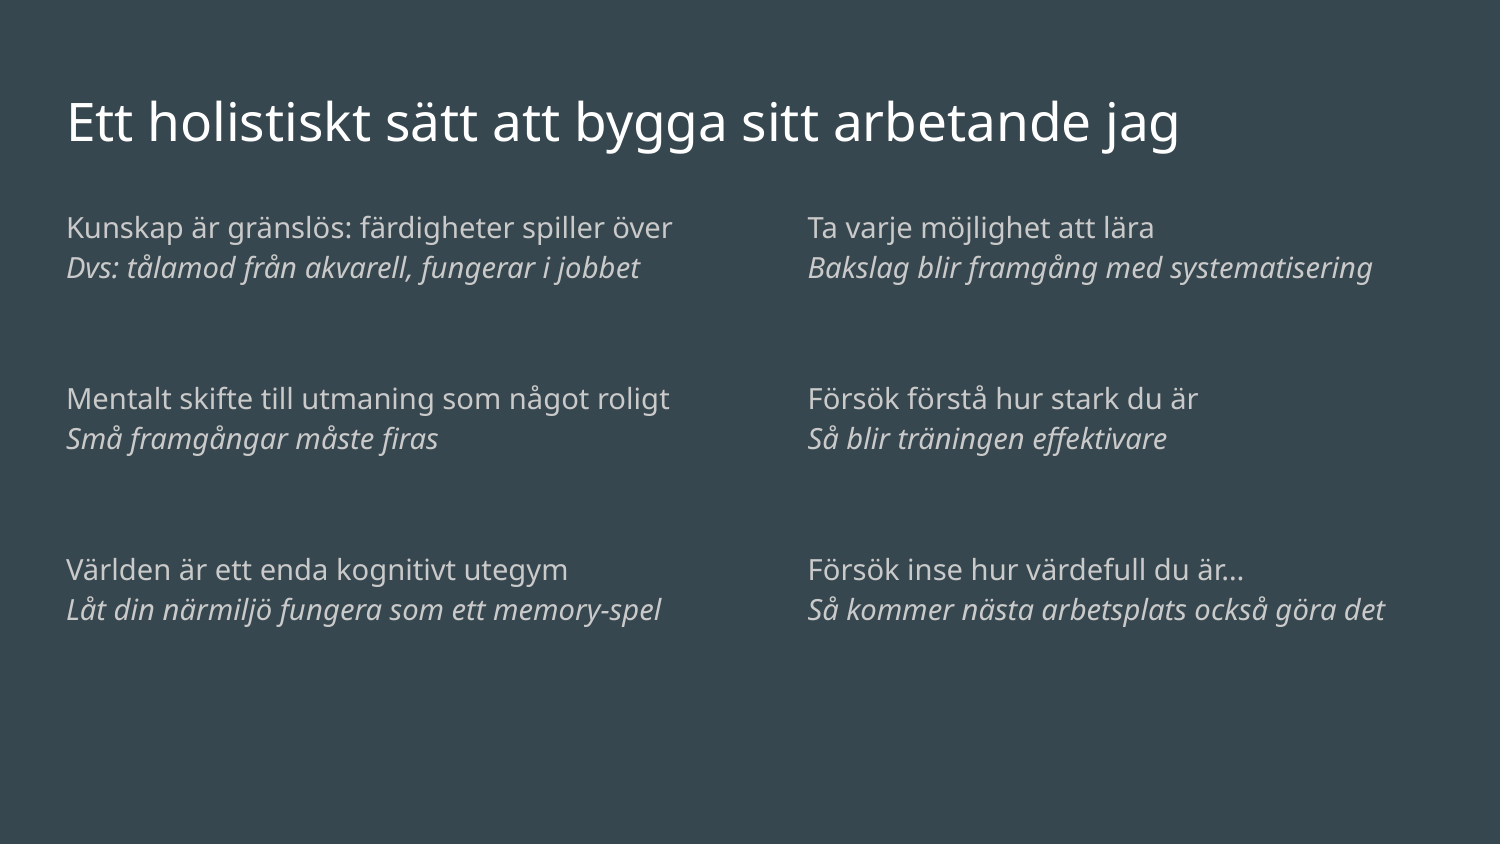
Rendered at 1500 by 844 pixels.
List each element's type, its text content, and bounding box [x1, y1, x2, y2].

list Ta varje möjlighet att lära Bakslag blir framgång med systematisering Försök förstå hur stark du är Så blir träningen effektivare Försök inse hur värdefull du är… Så kommer nästa arbetsplats också göra det [792, 189, 1449, 750]
title Ett holistiskt sätt att bygga sitt arbetande jag [51, 72, 1449, 167]
list Kunskap är gränslös: färdigheter spiller över Dvs: tålamod från akvarell, fungerar i jobbet Mentalt skifte till utmaning som något roligt Små framgångar måste firas Världen är ett enda kognitivt utegym Låt din närmiljö fungera som ett memory-spel [51, 189, 708, 750]
